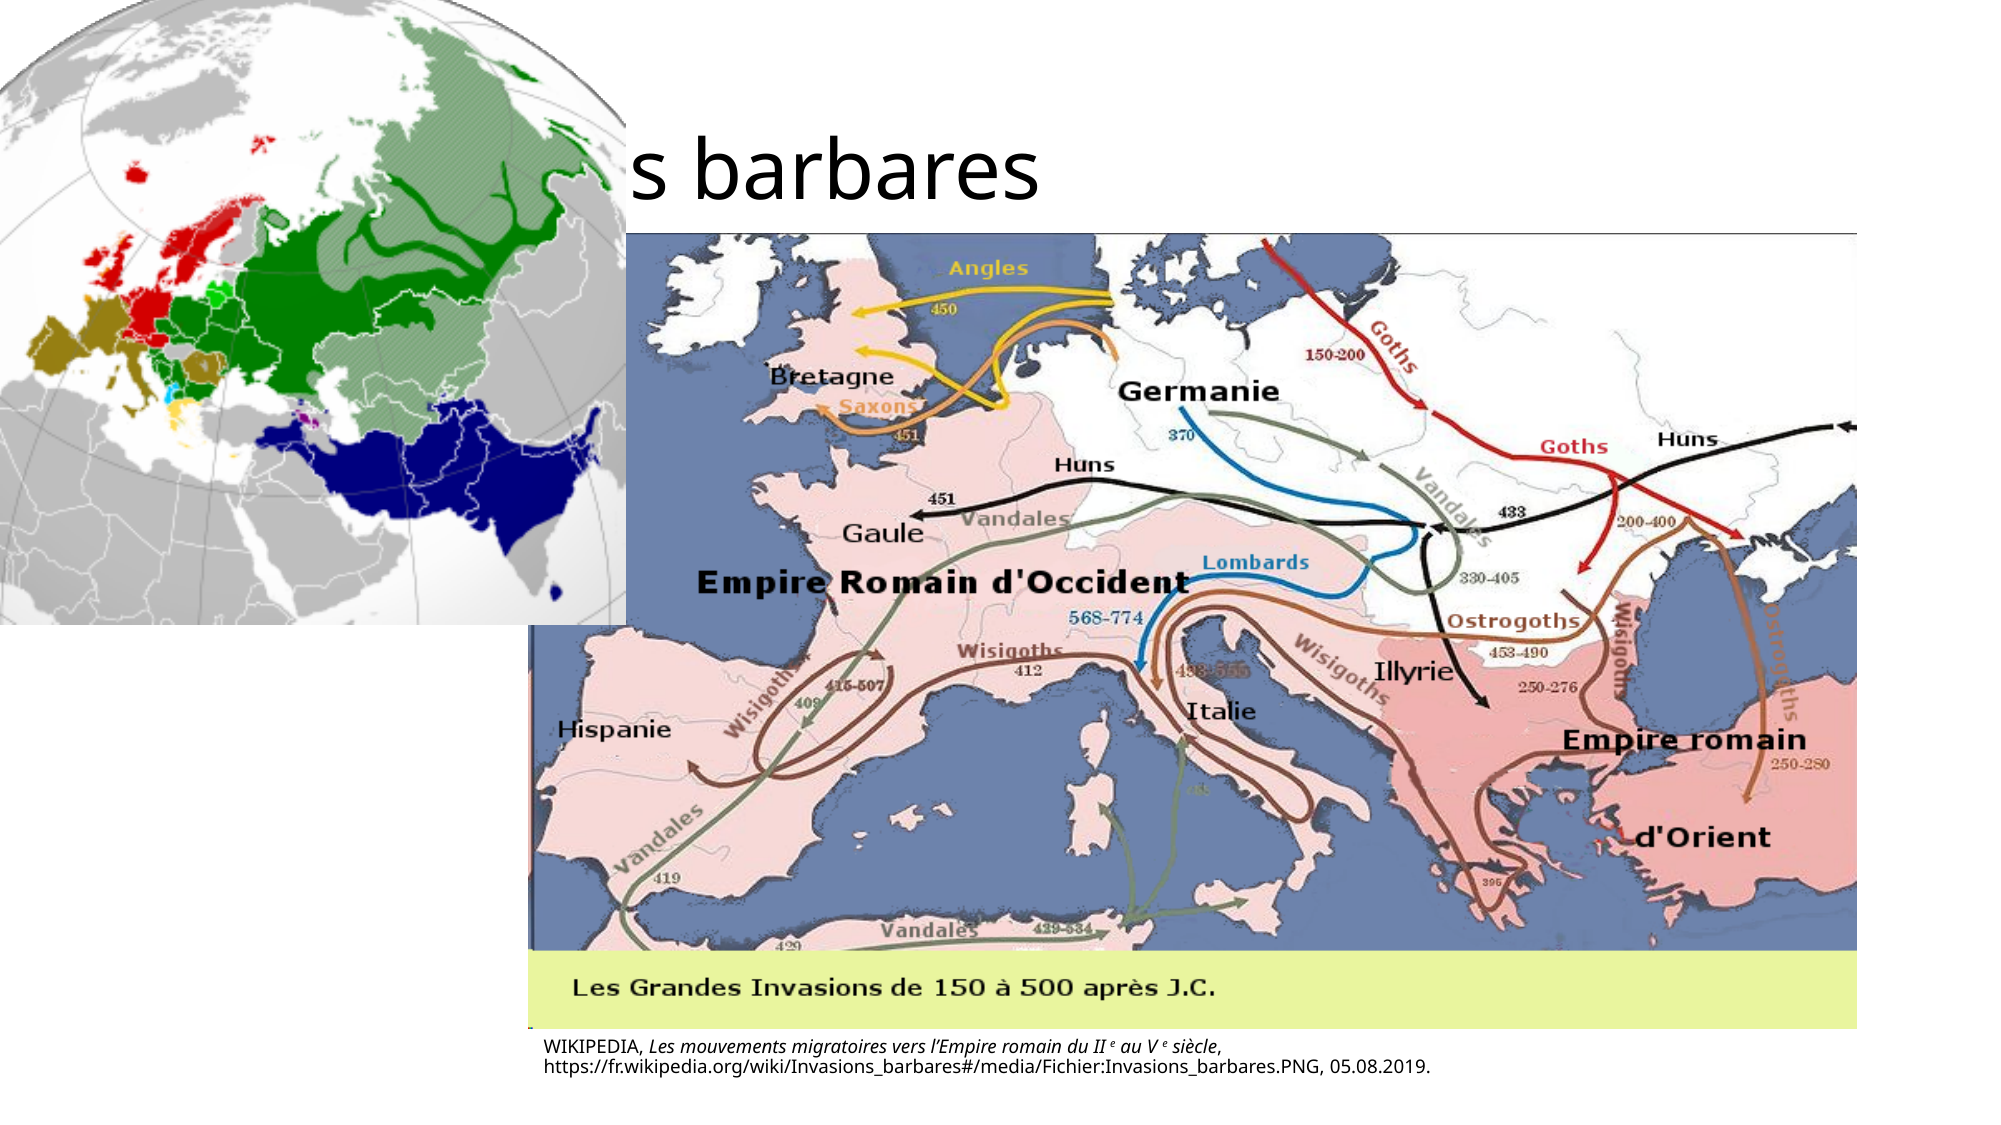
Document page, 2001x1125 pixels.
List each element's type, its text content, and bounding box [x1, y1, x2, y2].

picture [0, 0, 1857, 1029]
title Les invasions barbares [626, 113, 1863, 232]
text_box Wikipedia, Les mouvements migratoires vers l’Empire romain du II e au V e siècle, https://fr.wikipedia.org/wiki/Invasions_barbares#/media/Fichier:Invasions_barbares.PNG, 05.08.2019. [528, 1029, 1863, 1125]
